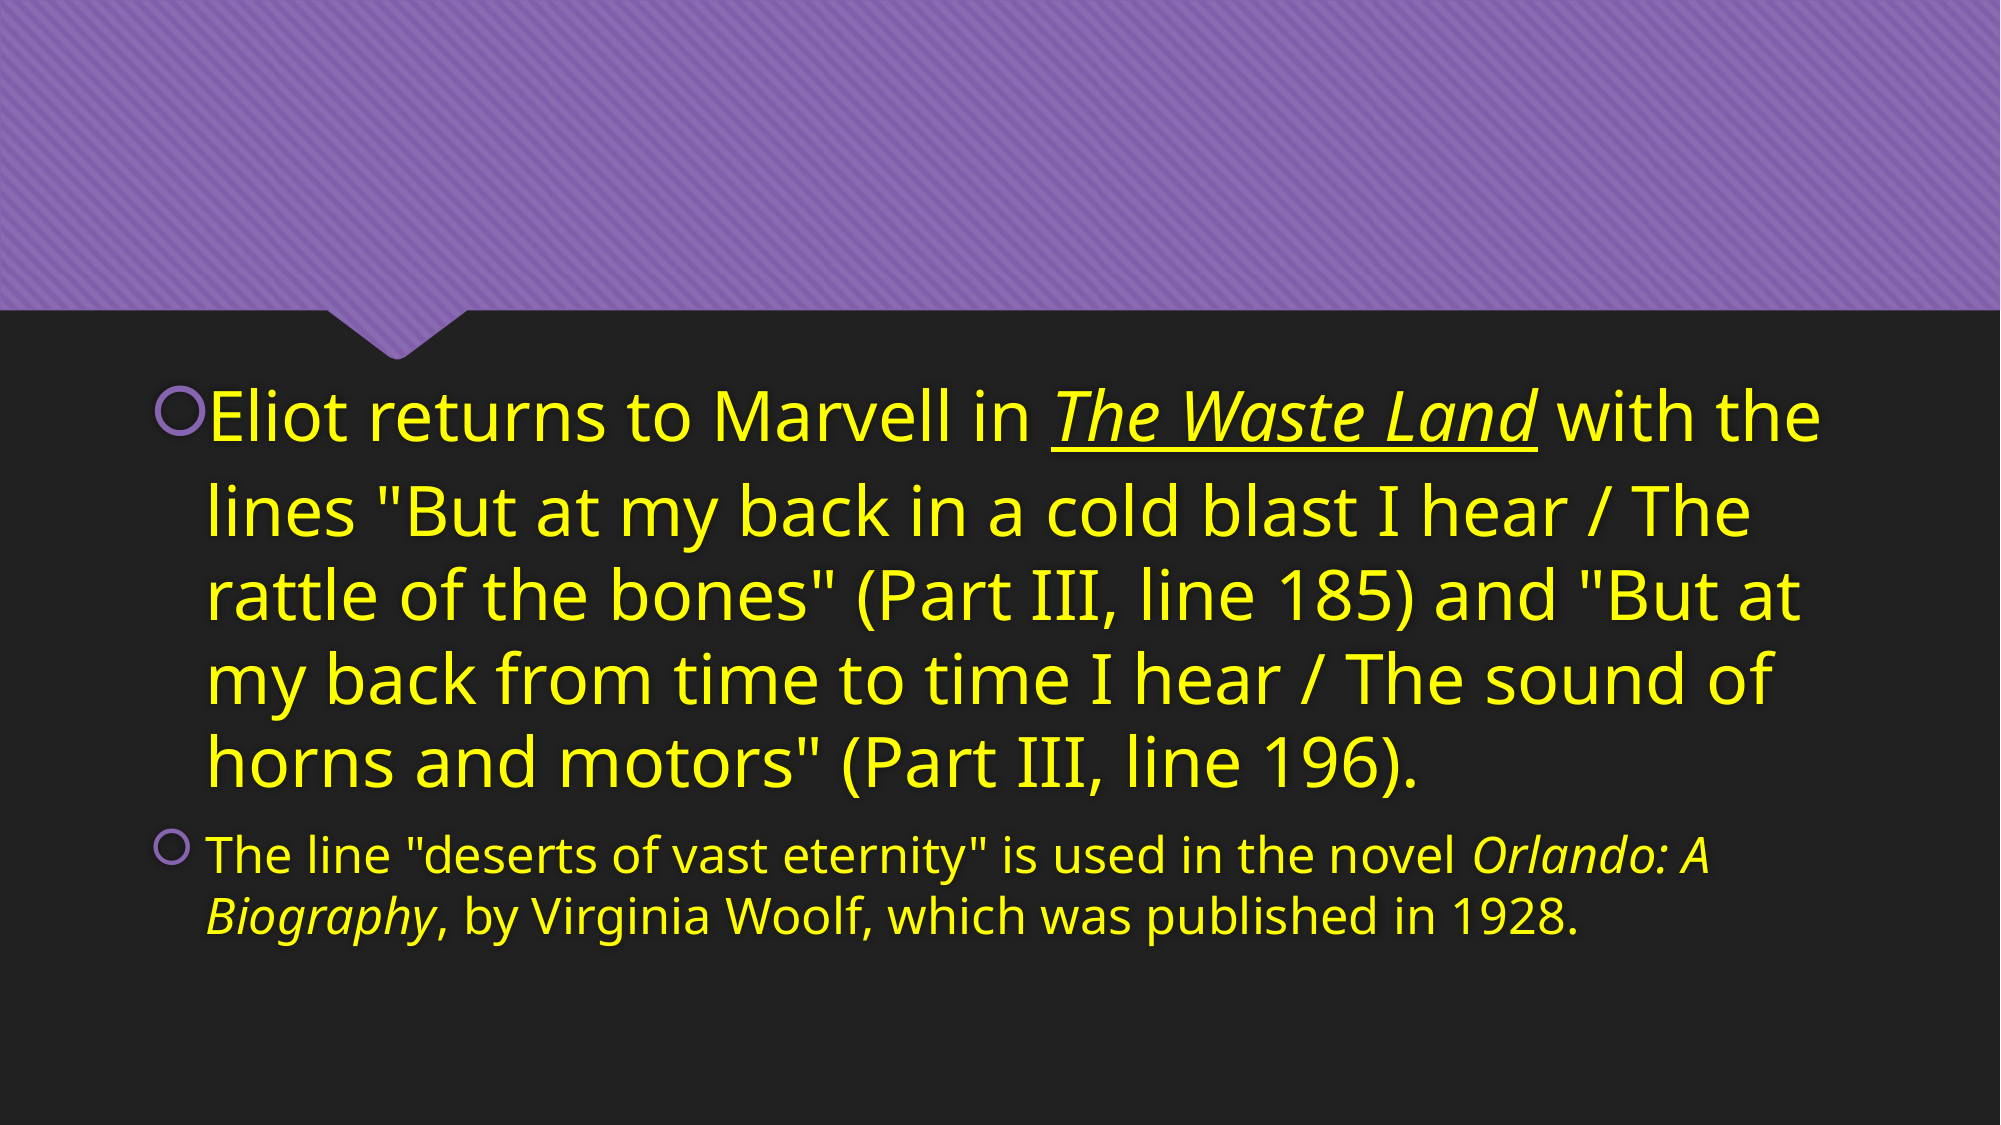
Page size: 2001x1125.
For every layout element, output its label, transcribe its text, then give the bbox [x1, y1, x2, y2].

list Eliot returns to Marvell in The Waste Land with the lines "But at my back in a cold blast I hear / The rattle of the bones" (Part III, line 185) and "But at my back from time to time I hear / The sound of horns and motors" (Part III, line 196). The line "deserts of vast eternity" is used in the novel Orlando: A Biography, by Virginia Woolf, which was published in 1928. [134, 364, 1866, 962]
